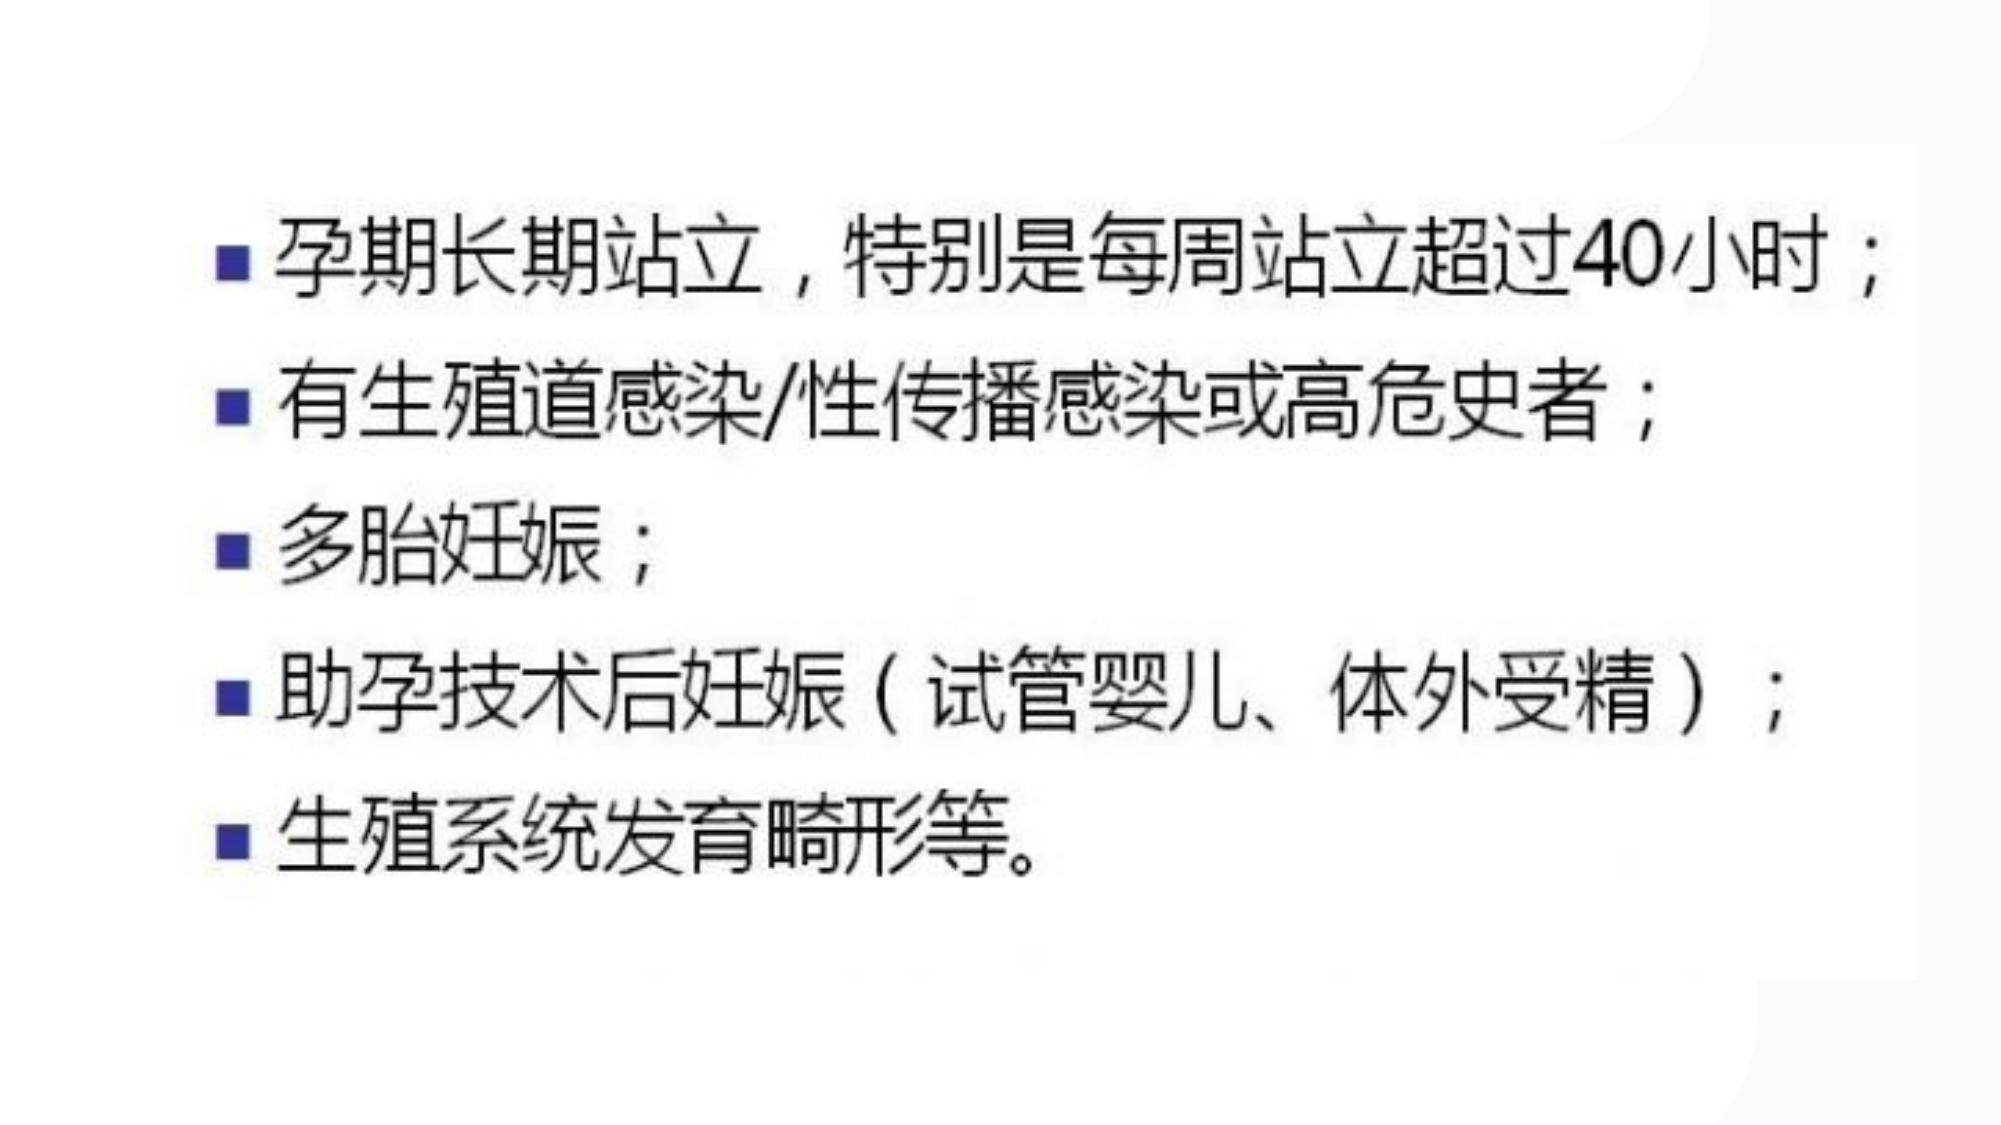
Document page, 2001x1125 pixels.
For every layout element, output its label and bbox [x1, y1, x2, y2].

picture [131, 144, 1917, 980]
